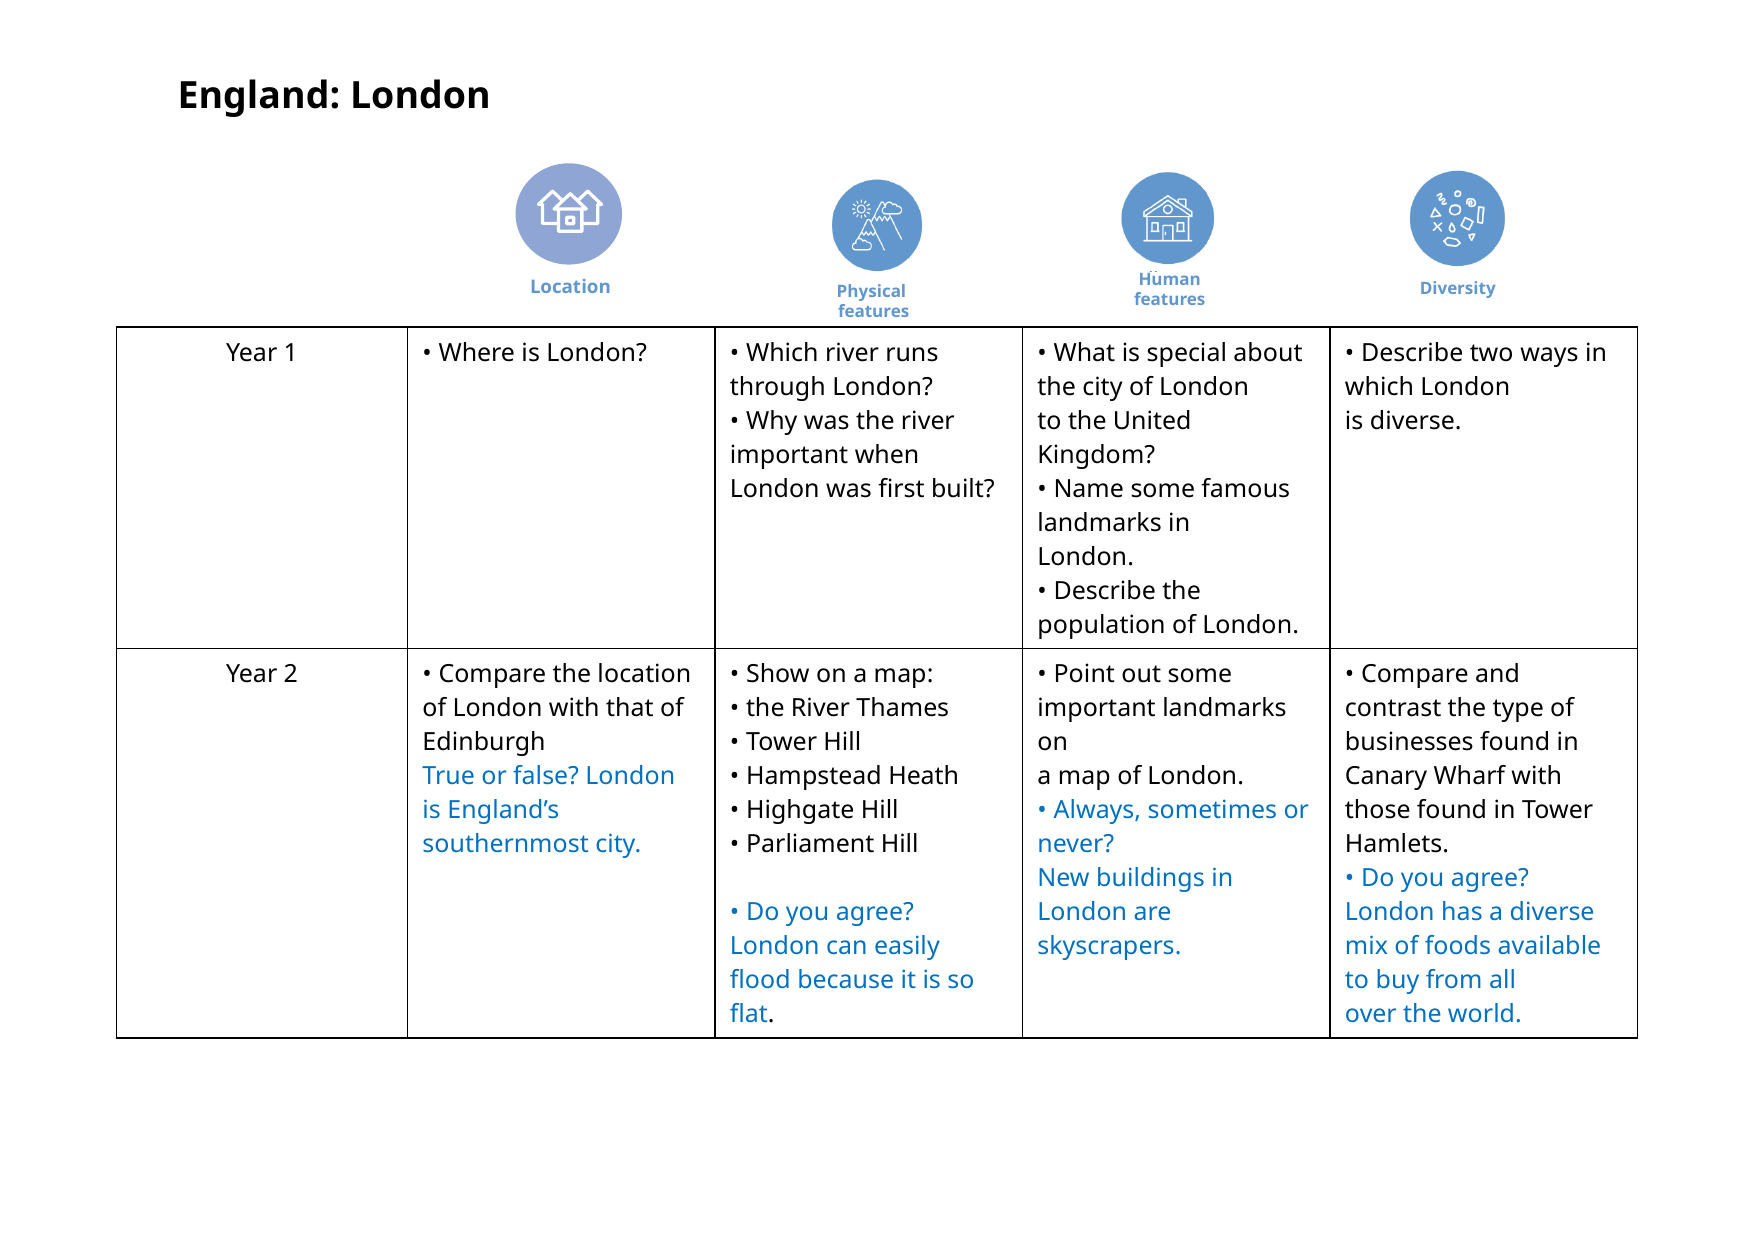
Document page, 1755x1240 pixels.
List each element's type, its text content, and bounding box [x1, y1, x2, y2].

table_header Year 1 [117, 328, 407, 648]
table_header • Which river runs through London? • Why was the river important when London was first built? [716, 328, 1022, 648]
table_header • Where is London? [408, 328, 714, 648]
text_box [510, 163, 628, 305]
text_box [1405, 164, 1515, 305]
picture [1109, 154, 1219, 272]
table_header • Describe two ways in which London is diverse. [1331, 328, 1637, 648]
table_cell • Point out some important landmarks on a map of London. • Always, sometimes or never? New buildings in London are skyscrapers. [1023, 649, 1329, 1037]
table_cell • Compare and contrast the type of businesses found in Canary Wharf with those found in Tower Hamlets. • Do you agree? London has a diverse mix of foods available to buy from all over the world. [1331, 649, 1637, 1037]
text_box Human features [1109, 262, 1231, 336]
table_cell • Compare the location of London with that of Edinburgh True or false? London is England’s southernmost city. [408, 649, 714, 1037]
text_box England: London [170, 64, 1077, 122]
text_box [820, 177, 934, 328]
table_cell • Show on a map: • the River Thames • Tower Hill • Hampstead Heath • Highgate Hill • Parliament Hill • Do you agree? London can easily flood because it is so flat. [716, 649, 1022, 1037]
table_header • What is special about the city of London to the United Kingdom? • Name some famous landmarks in London. • Describe the population of London. [1023, 328, 1329, 648]
table_cell Year 2 [117, 649, 407, 1037]
